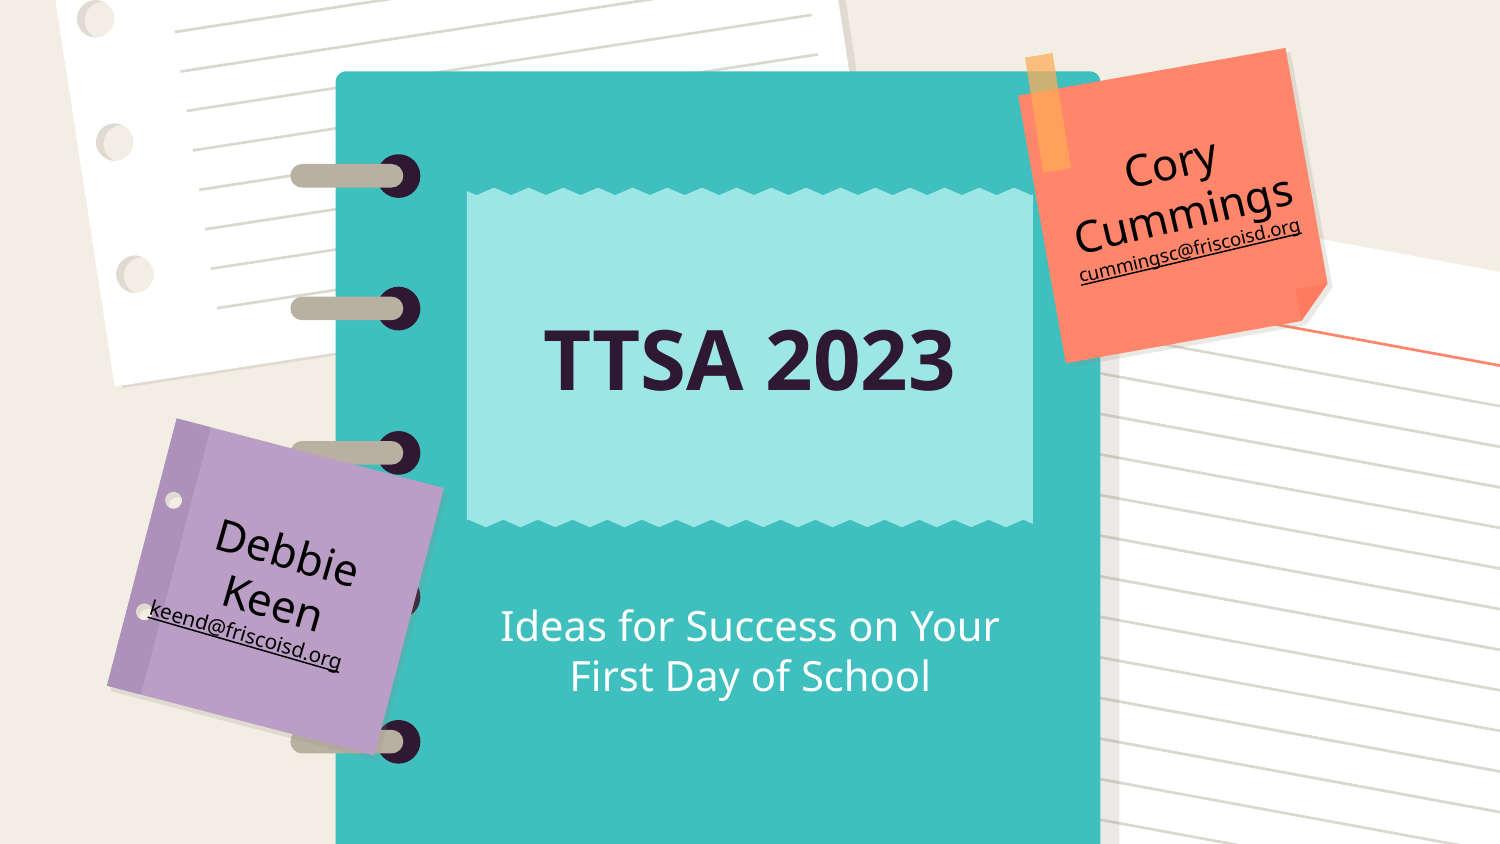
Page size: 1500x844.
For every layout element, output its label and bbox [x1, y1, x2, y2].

text_box [1030, 39, 1322, 355]
text_box [130, 443, 424, 737]
text_box [290, 71, 1120, 844]
text_box [46, 0, 829, 335]
text_box [1124, 233, 1500, 844]
